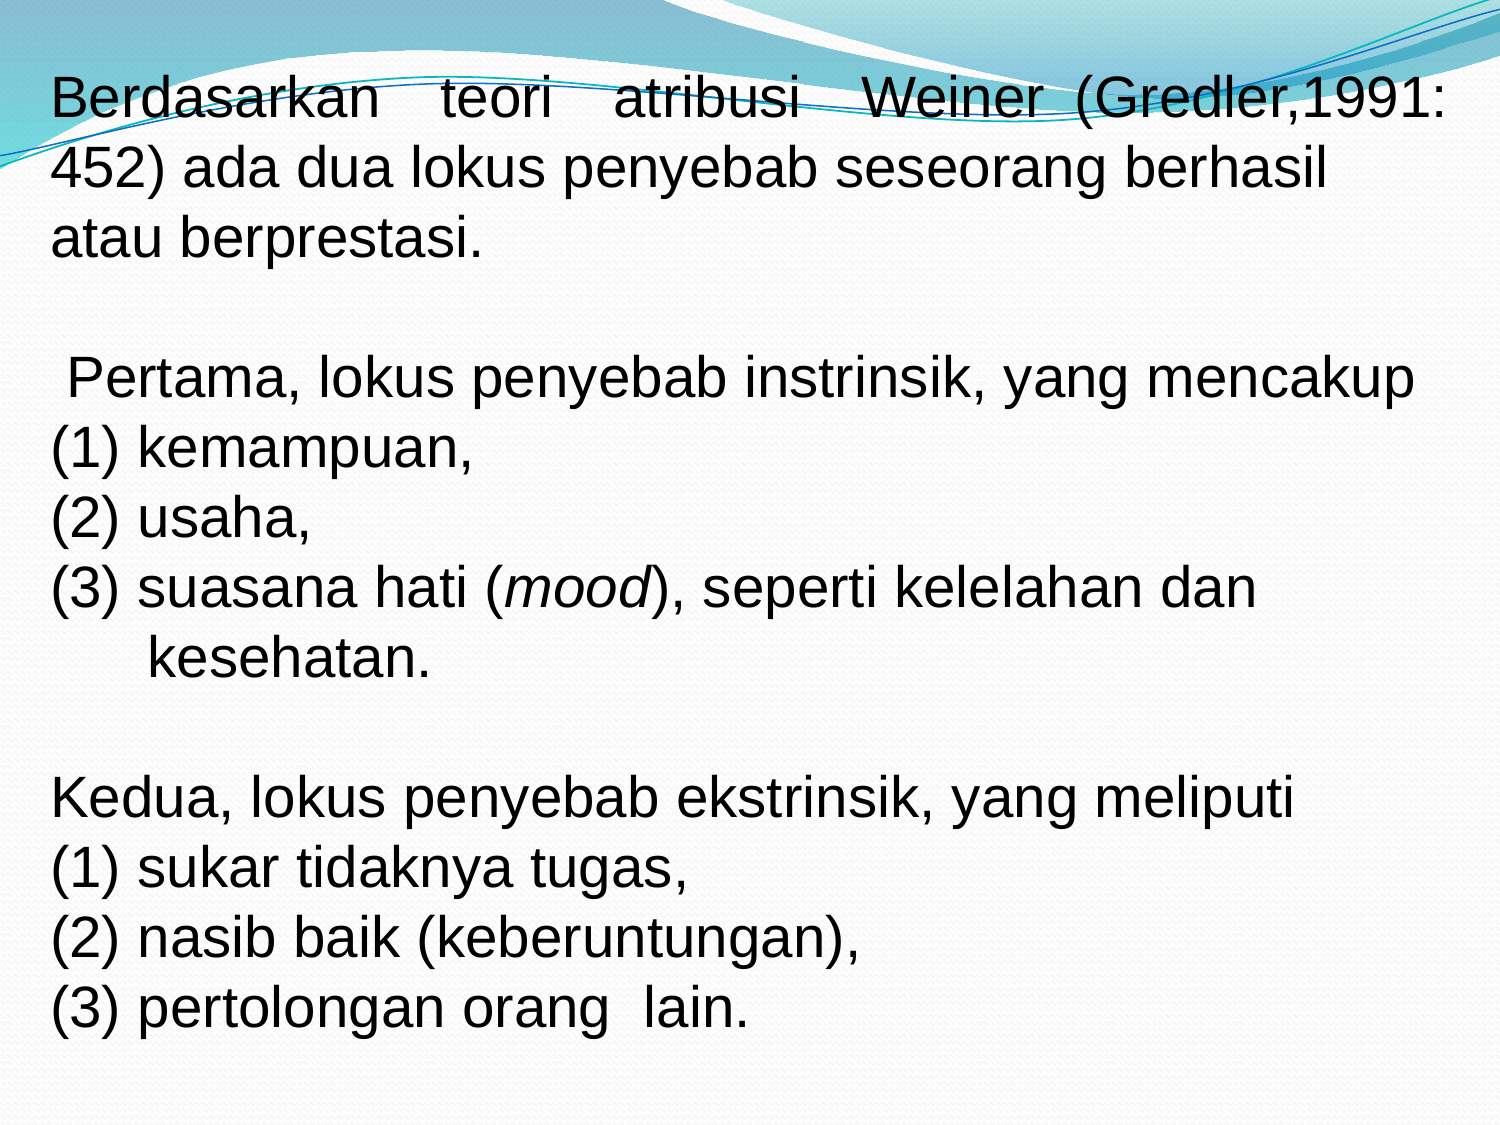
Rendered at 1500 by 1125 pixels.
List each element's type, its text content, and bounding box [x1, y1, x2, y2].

text_box Berdasarkan teori atribusi Weiner (Gredler,1991: 452) ada dua lokus penyebab seseorang berhasil atau berprestasi. Pertama, lokus penyebab instrinsik, yang mencakup kemampuan, usaha, suasana hati (mood), seperti kelelahan dan kesehatan. Kedua, lokus penyebab ekstrinsik, yang meliputi (1) sukar tidaknya tugas, nasib baik (keberuntungan), pertolongan orang lain. [35, 51, 1465, 1047]
